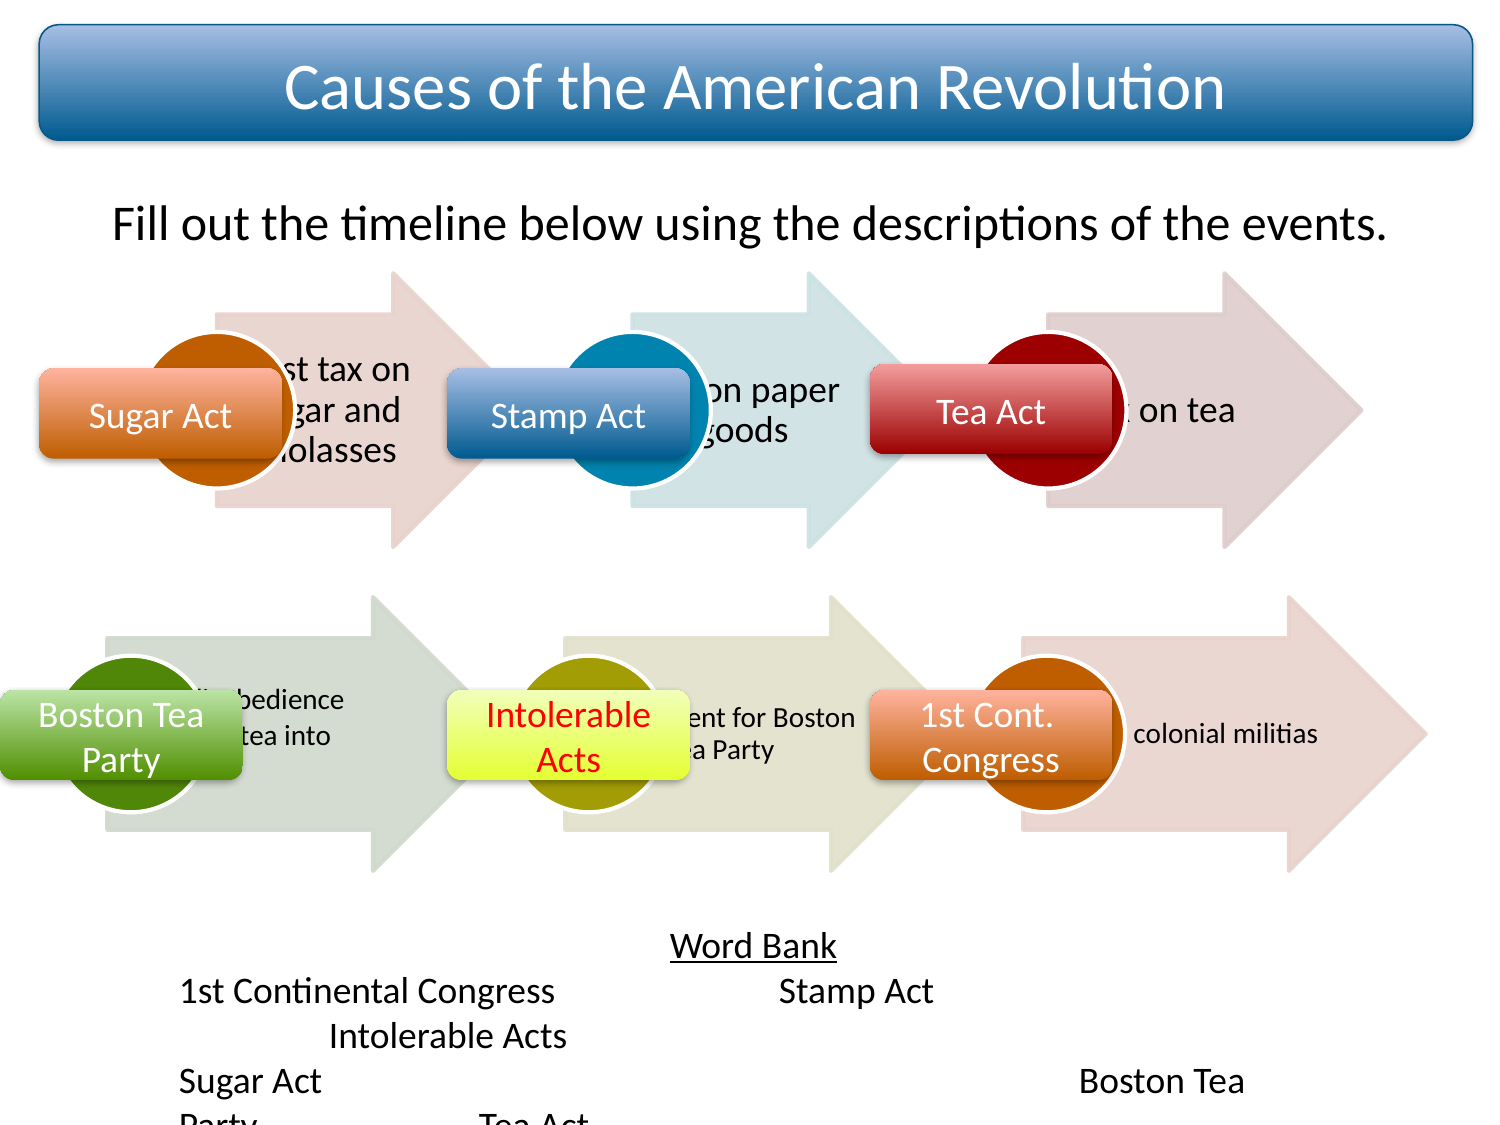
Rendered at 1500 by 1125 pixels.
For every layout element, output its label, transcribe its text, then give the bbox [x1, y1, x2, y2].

text_box Word Bank 1st Continental Congress Stamp Act Intolerable Acts Sugar Act Boston Tea Party Tea Act [164, 913, 1343, 1125]
text_box Causes of the American Revolution [38, 23, 1474, 141]
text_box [0, 273, 1500, 548]
text_box Fill out the timeline below using the descriptions of the events. [39, 183, 1473, 258]
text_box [0, 596, 1500, 872]
